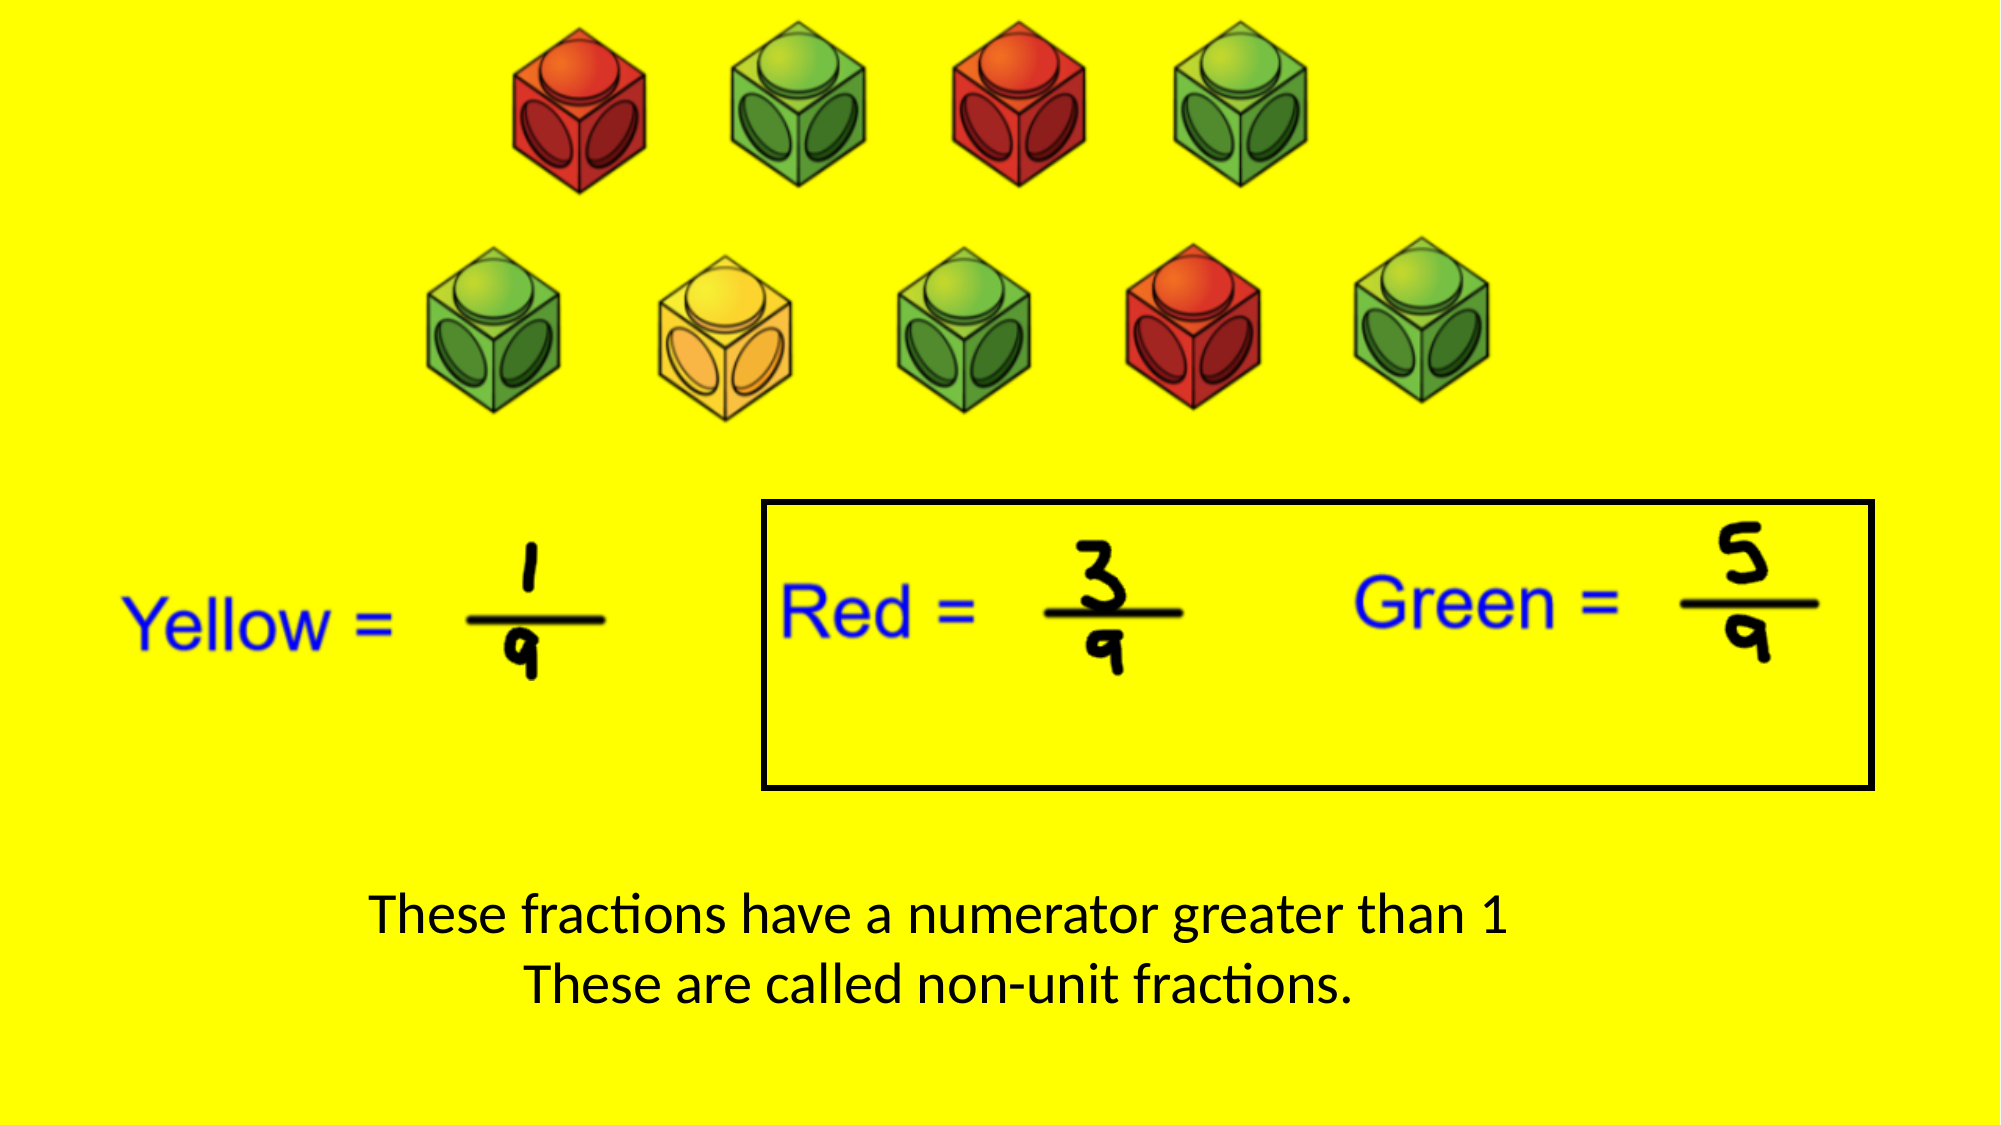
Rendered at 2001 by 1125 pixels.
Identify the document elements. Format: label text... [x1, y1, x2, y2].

text_box [763, 681, 1872, 789]
picture [91, 17, 1909, 681]
text_box These fractions have a numerator greater than 1 These are called non-unit fractions. [324, 867, 1553, 1023]
